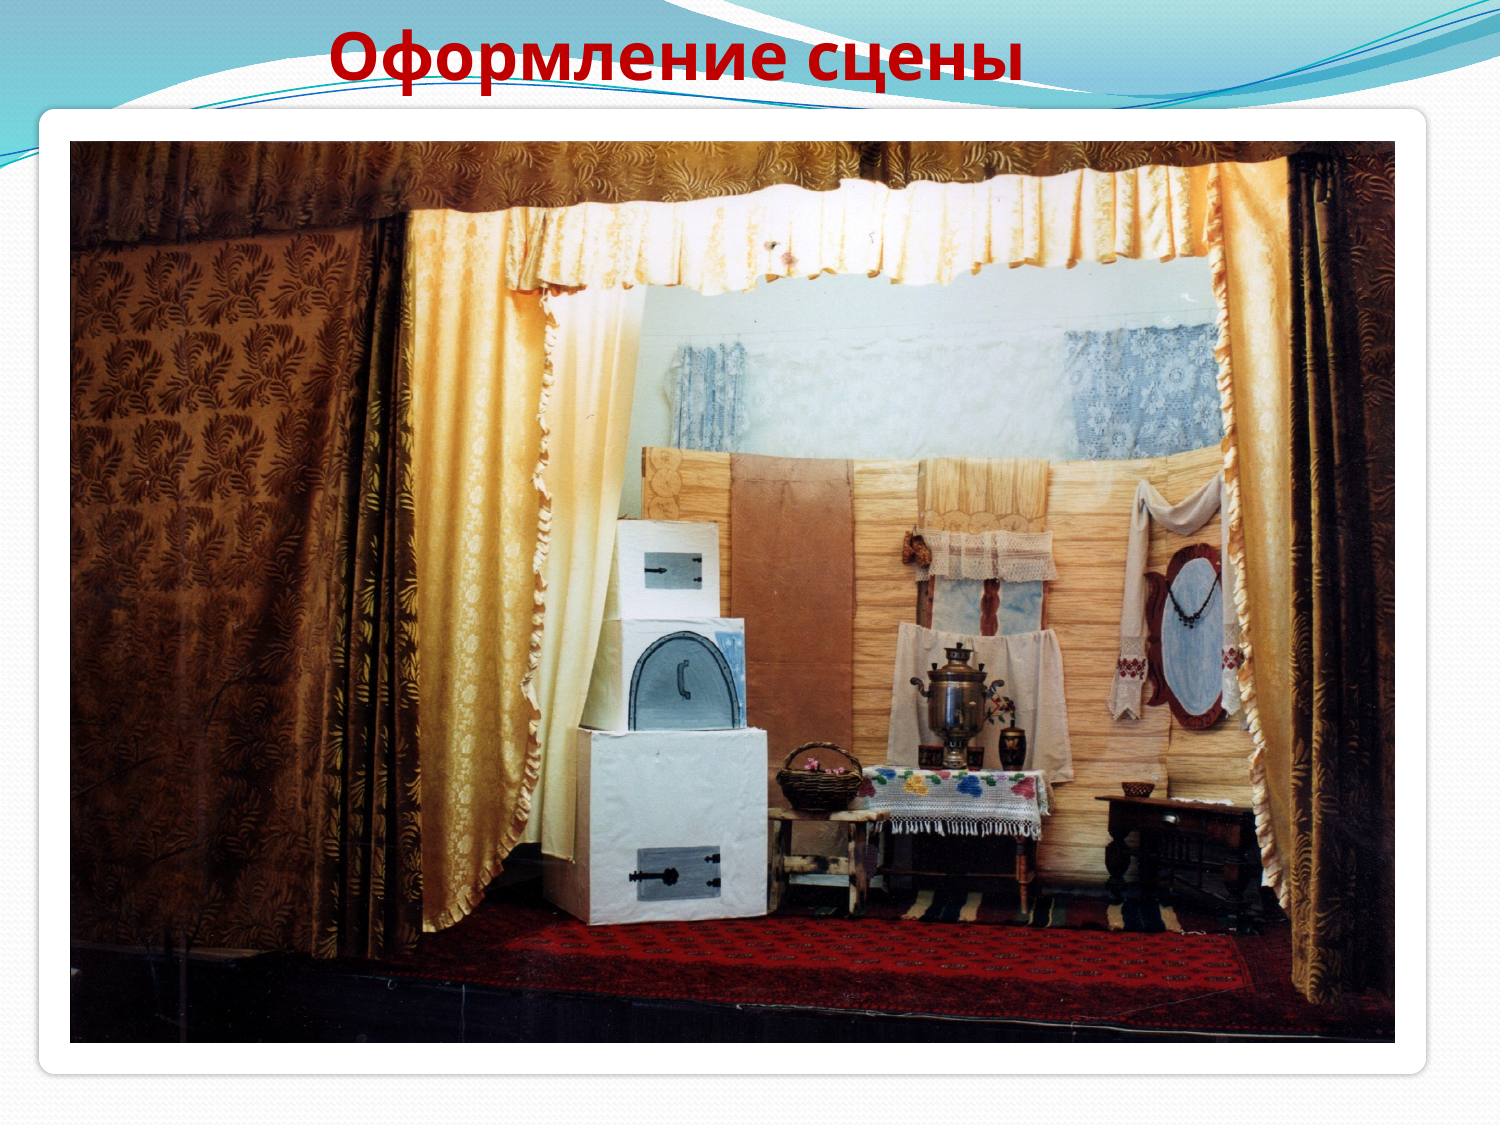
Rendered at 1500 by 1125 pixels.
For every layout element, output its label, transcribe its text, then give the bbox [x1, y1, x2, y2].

title Оформление сцены [82, 0, 1307, 94]
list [70, 140, 1395, 1043]
